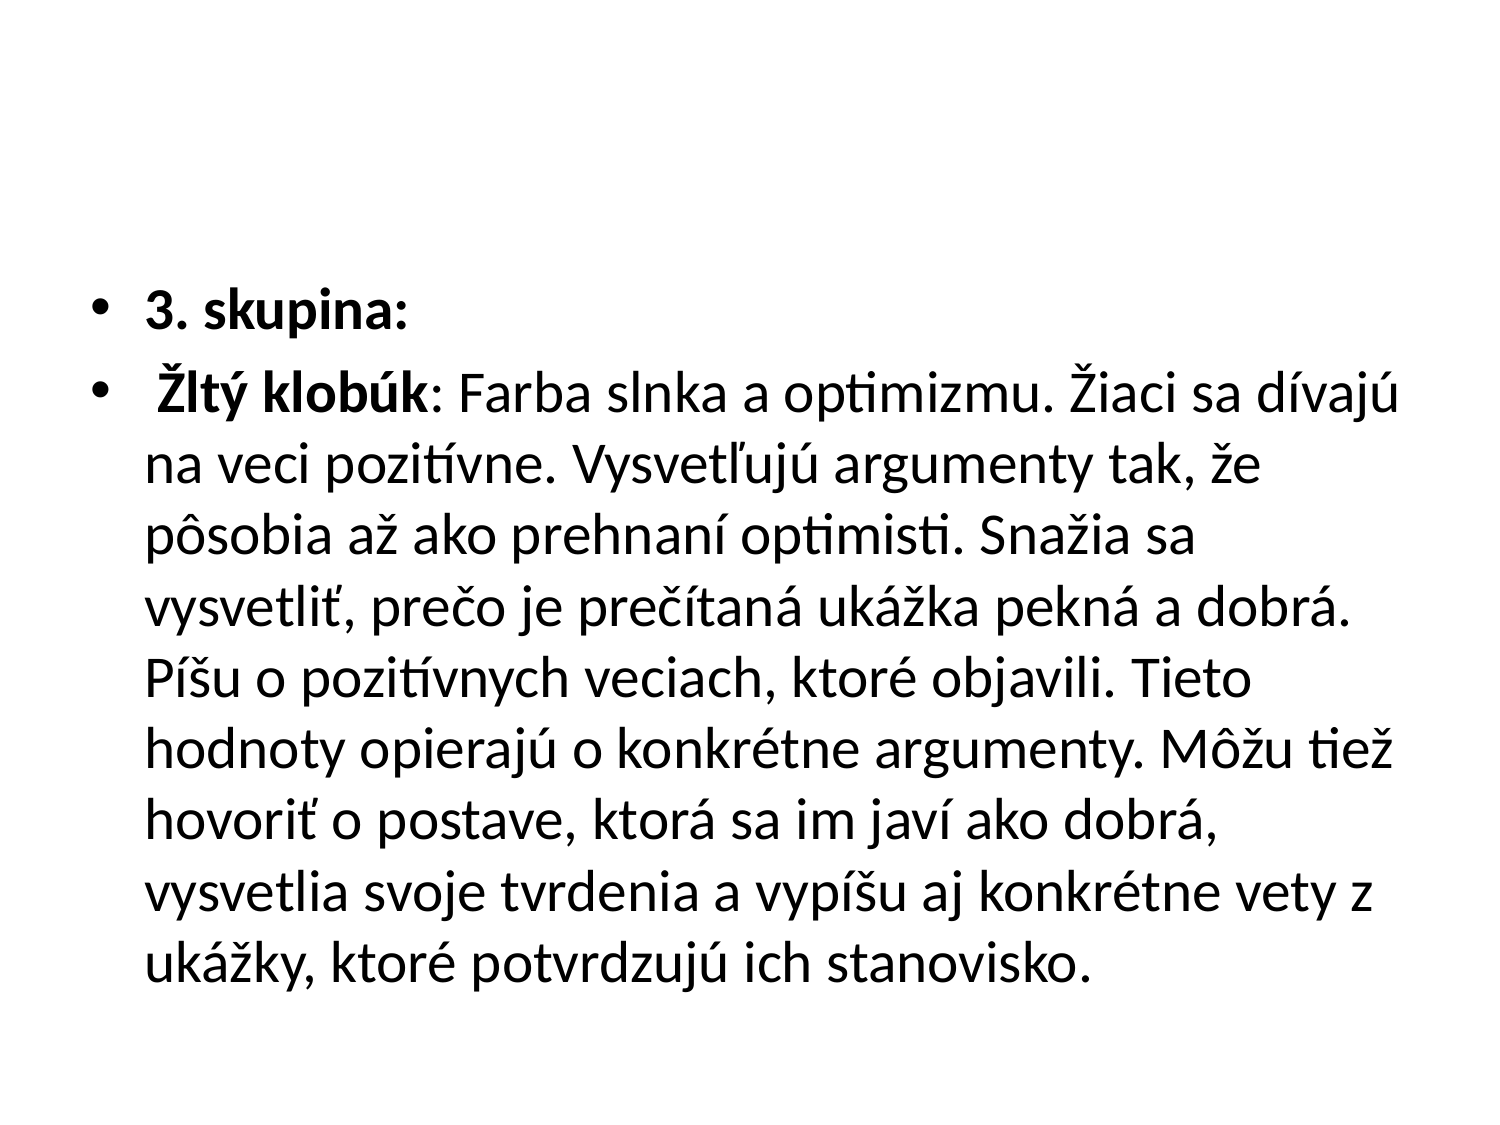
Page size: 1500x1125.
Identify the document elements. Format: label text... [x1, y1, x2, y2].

list 3. skupina: Žltý klobúk: Farba slnka a optimizmu. Žiaci sa dívajú na veci pozitívne. Vysvetľujú argumenty tak, že pôsobia až ako prehnaní optimisti. Snažia sa vysvetliť, prečo je prečítaná ukážka pekná a dobrá. Píšu o pozitívnych veciach, ktoré objavili. Tieto hodnoty opierajú o konkrétne argumenty. Môžu tiež hovoriť o postave, ktorá sa im javí ako dobrá, vysvetlia svoje tvrdenia a vypíšu aj konkrétne vety z ukážky, ktoré potvrdzujú ich stanovisko. [75, 262, 1425, 1005]
